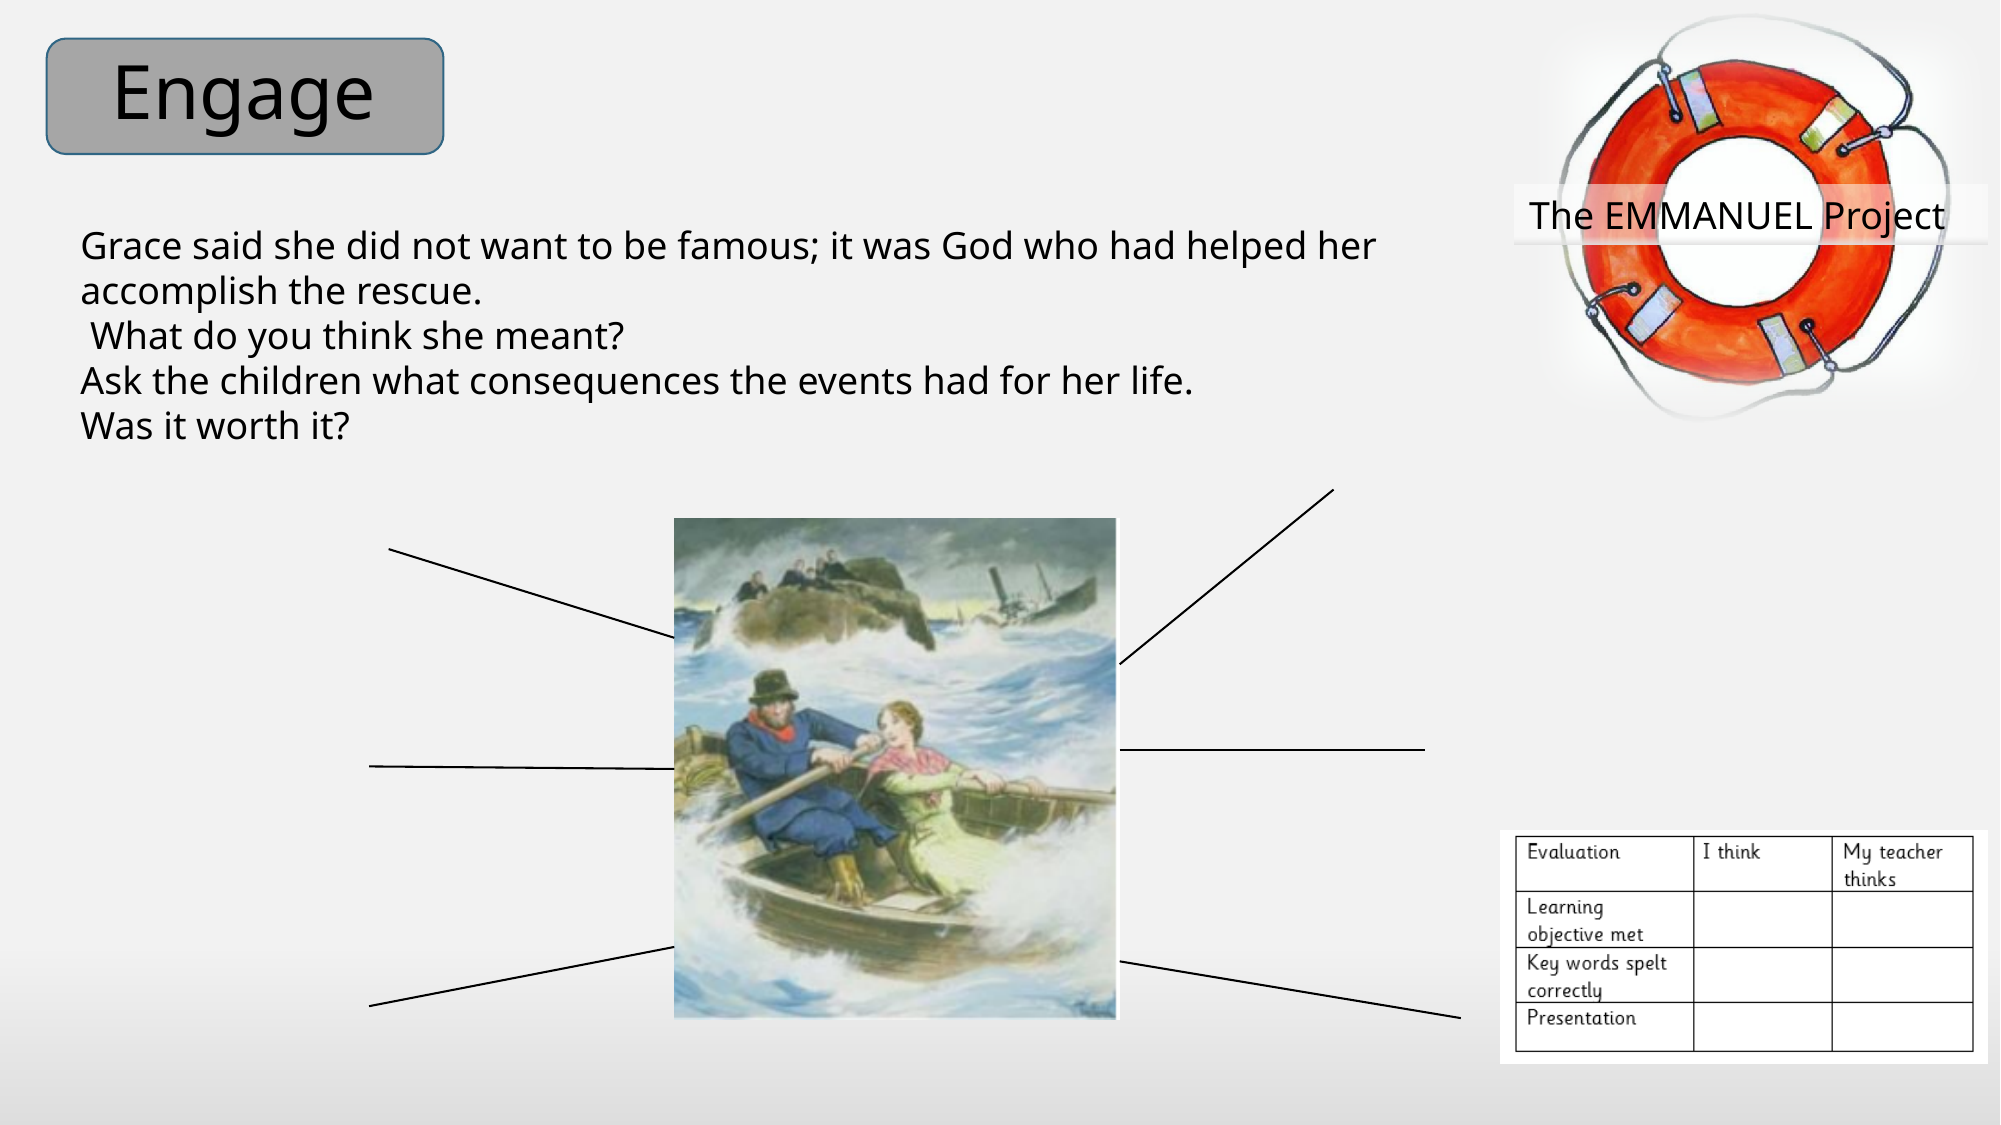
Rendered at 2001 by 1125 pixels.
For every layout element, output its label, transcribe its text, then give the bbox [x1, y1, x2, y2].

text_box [369, 946, 675, 1007]
picture [1500, 830, 1988, 1064]
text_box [1119, 961, 1461, 1019]
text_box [1119, 489, 1334, 665]
text_box Engage [96, 37, 530, 143]
picture [674, 518, 1120, 1020]
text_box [388, 549, 675, 638]
text_box [45, 37, 443, 156]
text_box Grace said she did not want to be famous; it was God who had helped her accomplish the rescue. What do you think she meant? Ask the children what consequences the events had for her life. Was it worth it? [65, 214, 1487, 455]
picture [1514, 0, 2000, 430]
